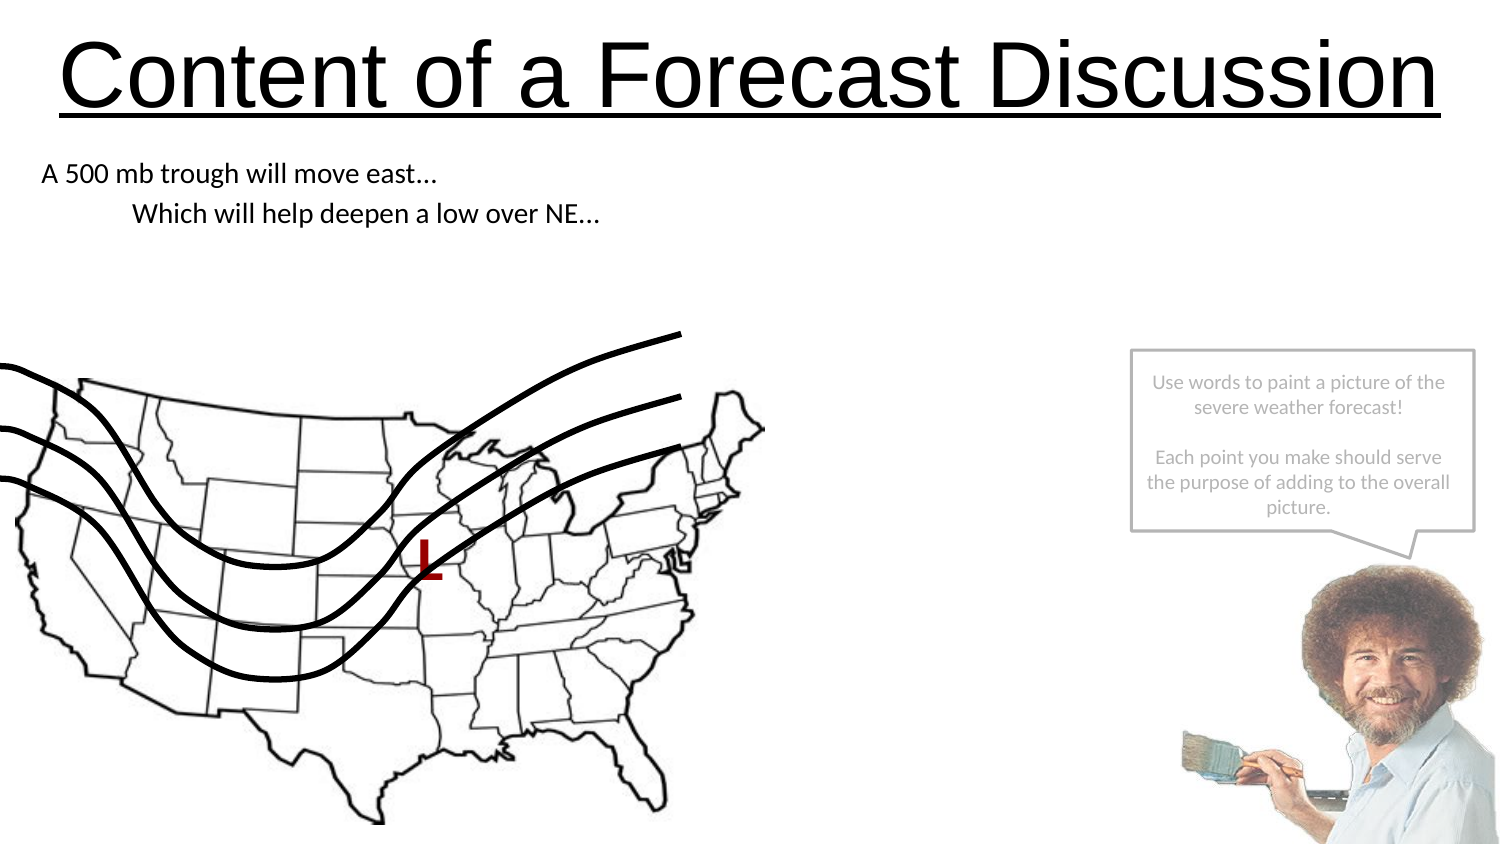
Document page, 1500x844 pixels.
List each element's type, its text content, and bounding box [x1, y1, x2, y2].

title Content of a Forecast Discussion [0, 0, 1500, 161]
picture [14, 378, 765, 826]
text_box A 500 mb trough will move east... [26, 161, 591, 204]
picture [1180, 561, 1500, 844]
text_box [0, 333, 682, 376]
text_box [1086, 318, 1488, 566]
text_box Which will help deepen a low over NE... [117, 178, 682, 244]
